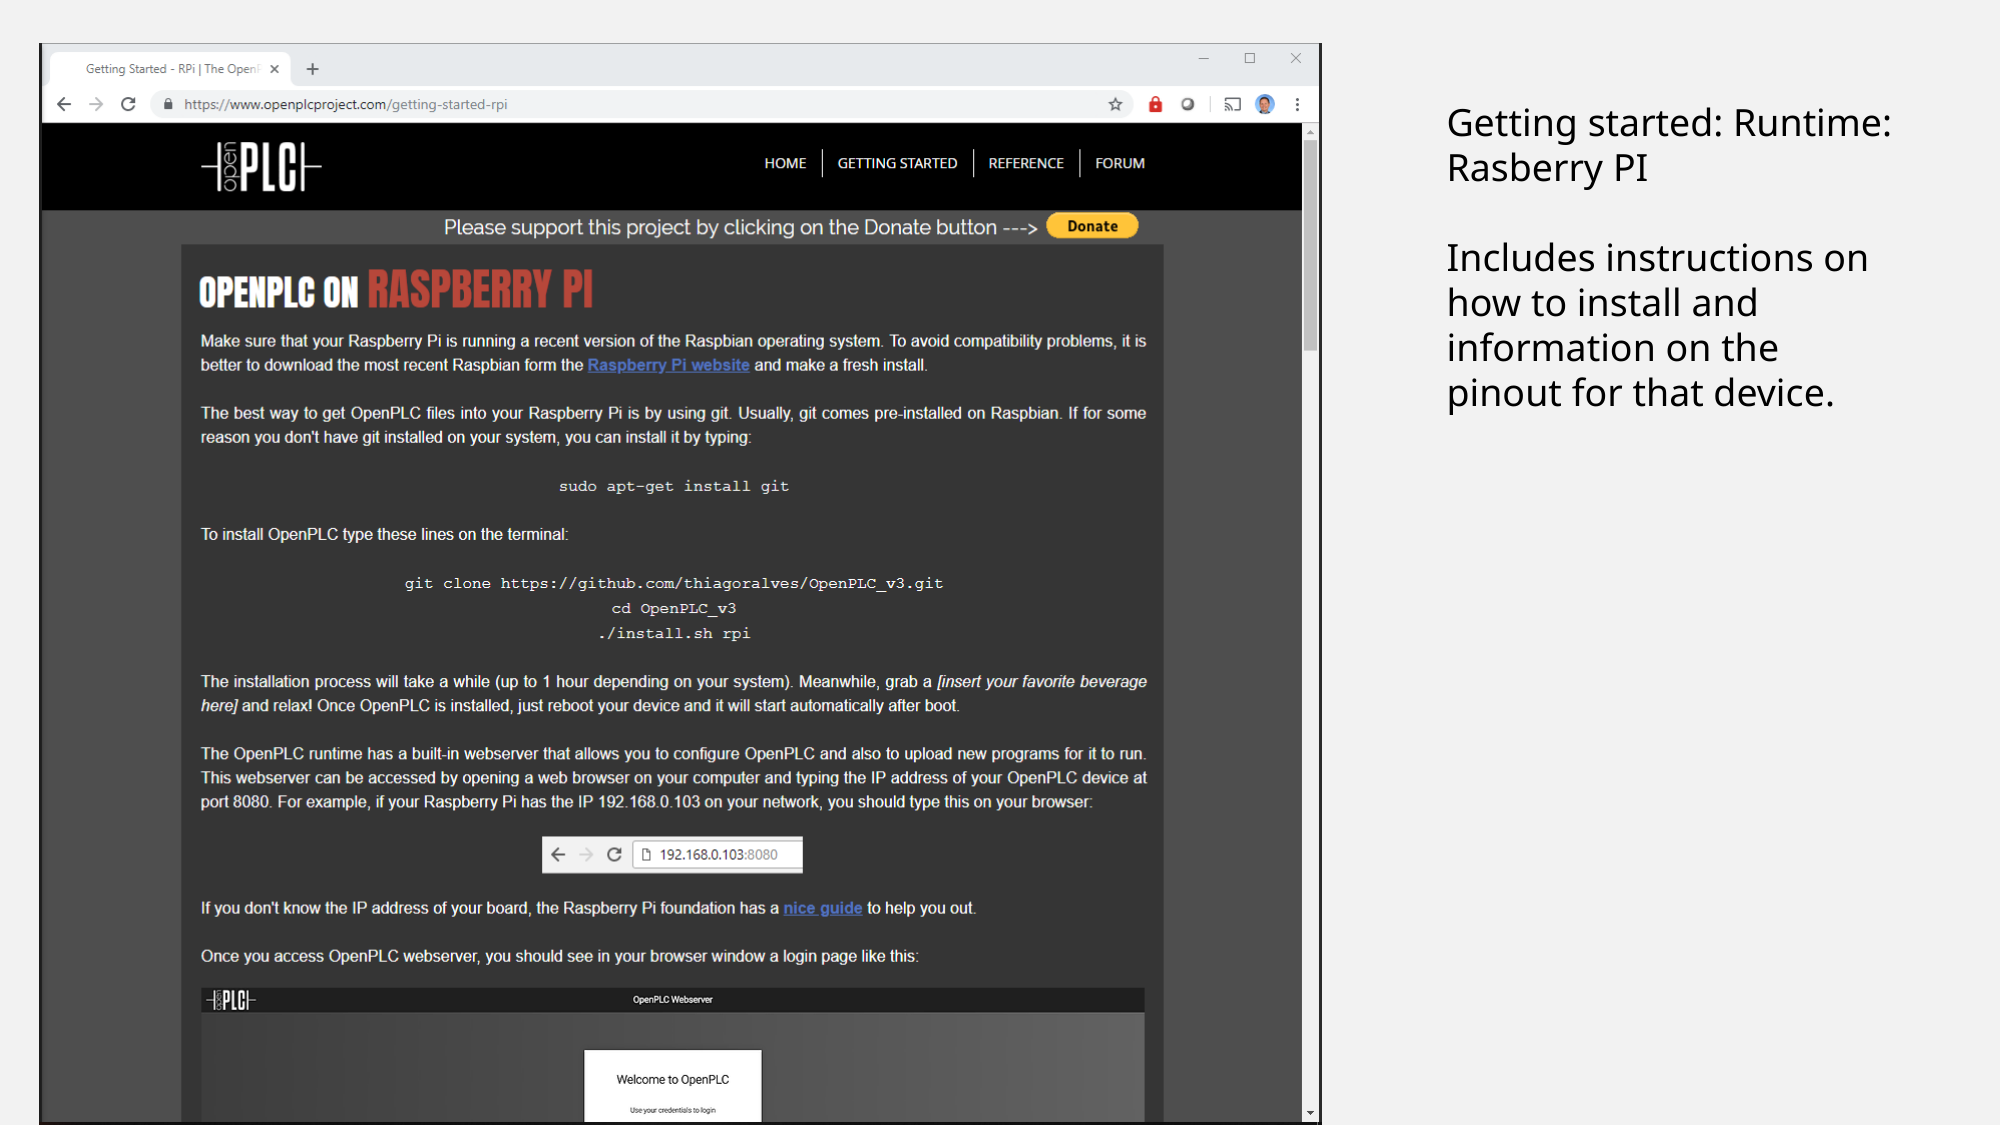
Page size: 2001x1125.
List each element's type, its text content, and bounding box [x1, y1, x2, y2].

picture [39, 43, 1322, 1125]
text_box Getting started: Runtime: Rasberry PI Includes instructions on how to install and information on the pinout for that device. [1431, 91, 1910, 422]
